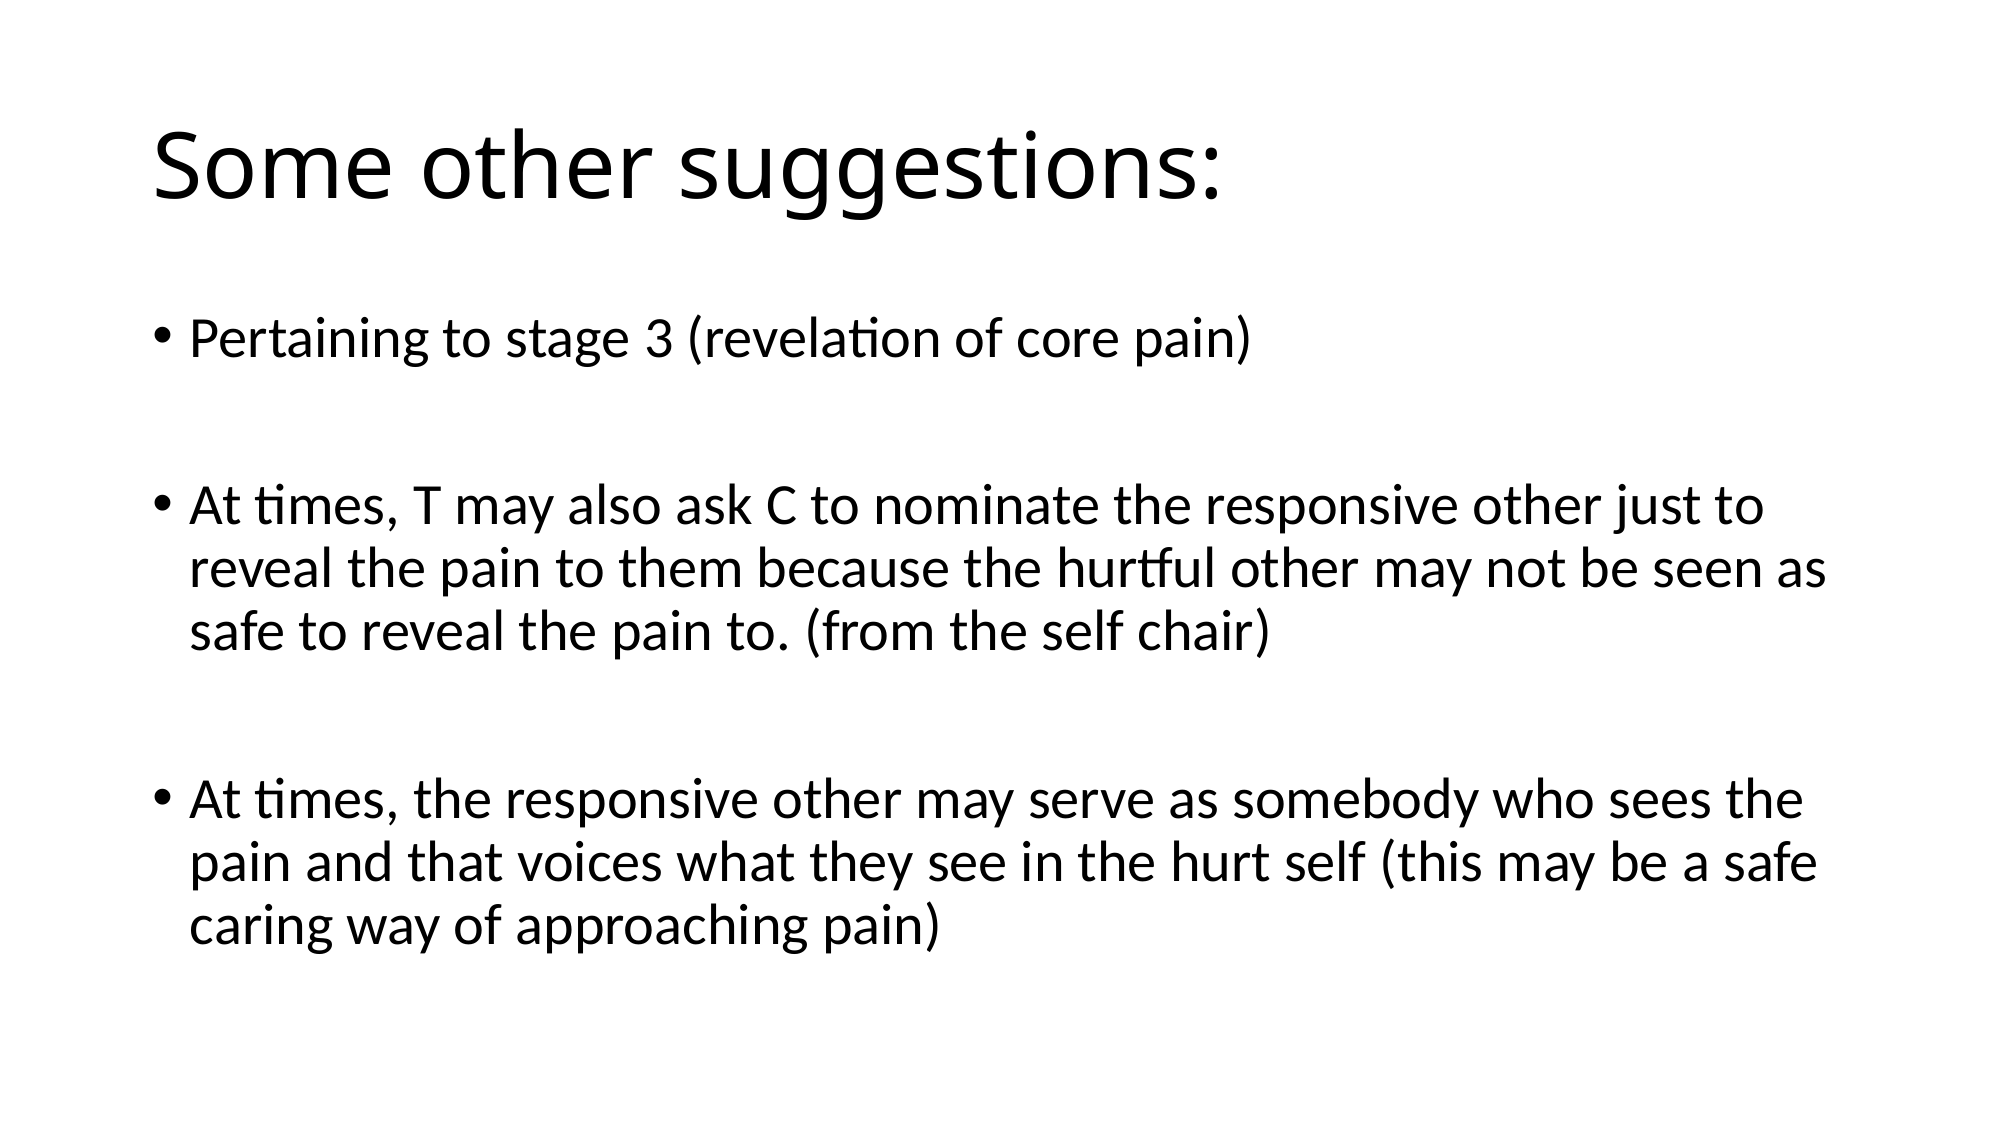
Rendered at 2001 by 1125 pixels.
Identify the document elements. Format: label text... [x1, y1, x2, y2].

title Some other suggestions: [137, 59, 1863, 278]
list Pertaining to stage 3 (revelation of core pain) At times, T may also ask C to nominate the responsive other just to reveal the pain to them because the hurtful other may not be seen as safe to reveal the pain to. (from the self chair) At times, the responsive other may serve as somebody who sees the pain and that voices what they see in the hurt self (this may be a safe caring way of approaching pain) [137, 299, 1863, 1014]
